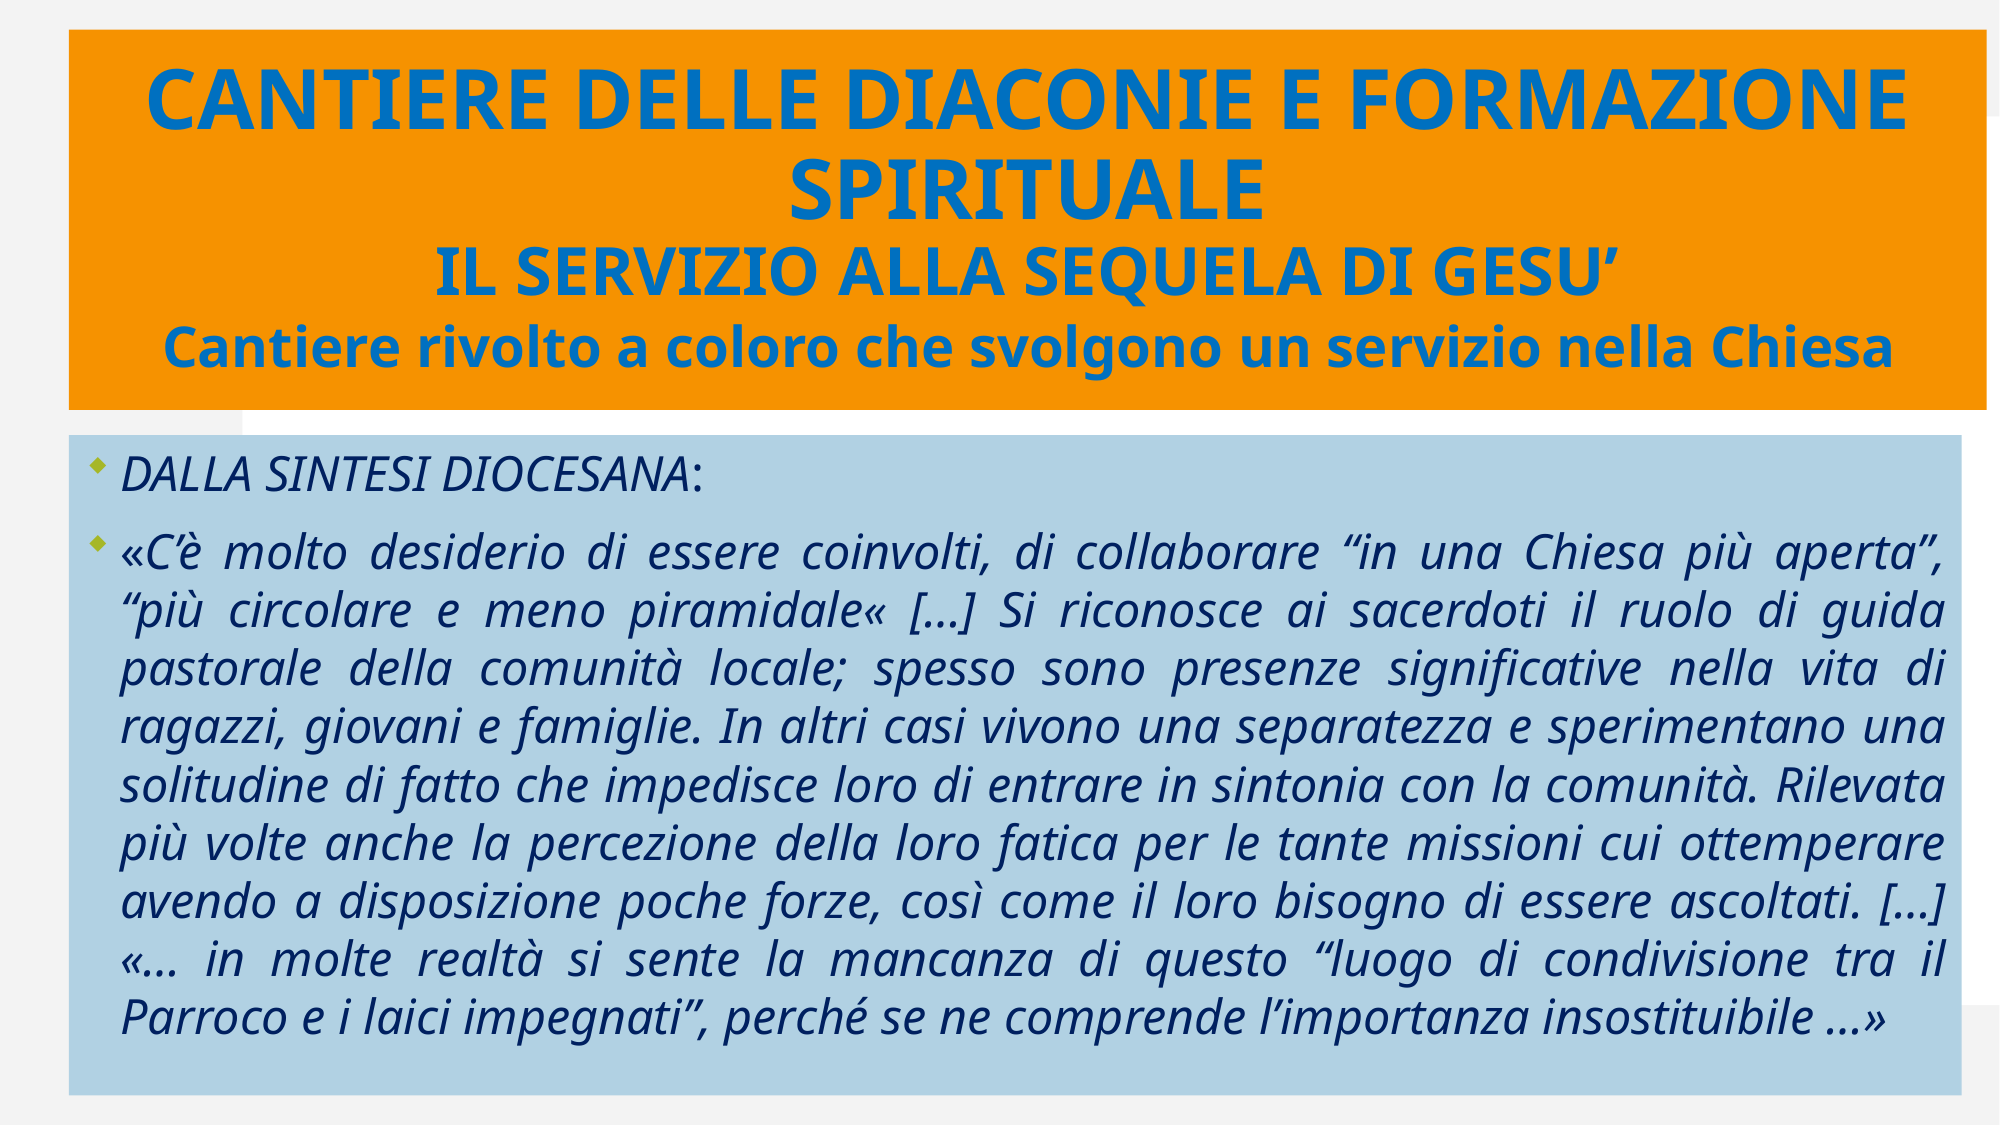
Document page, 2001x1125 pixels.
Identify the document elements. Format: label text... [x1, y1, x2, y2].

title CANTIERE DELLE DIACONIE E FORMAZIONE SPIRITUALE IL SERVIZIO ALLA SEQUELA DI GESU’ Cantiere rivolto a coloro che svolgono un servizio nella Chiesa [68, 29, 1987, 410]
list DALLA SINTESI DIOCESANA: «C’è molto desiderio di essere coinvolti, di collaborare “in una Chiesa più aperta”, “più circolare e meno piramidale« […] Si riconosce ai sacerdoti il ruolo di guida pastorale della comunità locale; spesso sono presenze significative nella vita di ragazzi, giovani e famiglie. In altri casi vivono una separatezza e sperimentano una solitudine di fatto che impedisce loro di entrare in sintonia con la comunità. Rilevata più volte anche la percezione della loro fatica per le tante missioni cui ottemperare avendo a disposizione poche forze, così come il loro bisogno di essere ascoltati. […] «… in molte realtà si sente la mancanza di questo “luogo di condivisione tra il Parroco e i laici impegnati”, perché se ne comprende l’importanza insostituibile …» [68, 435, 1962, 1096]
